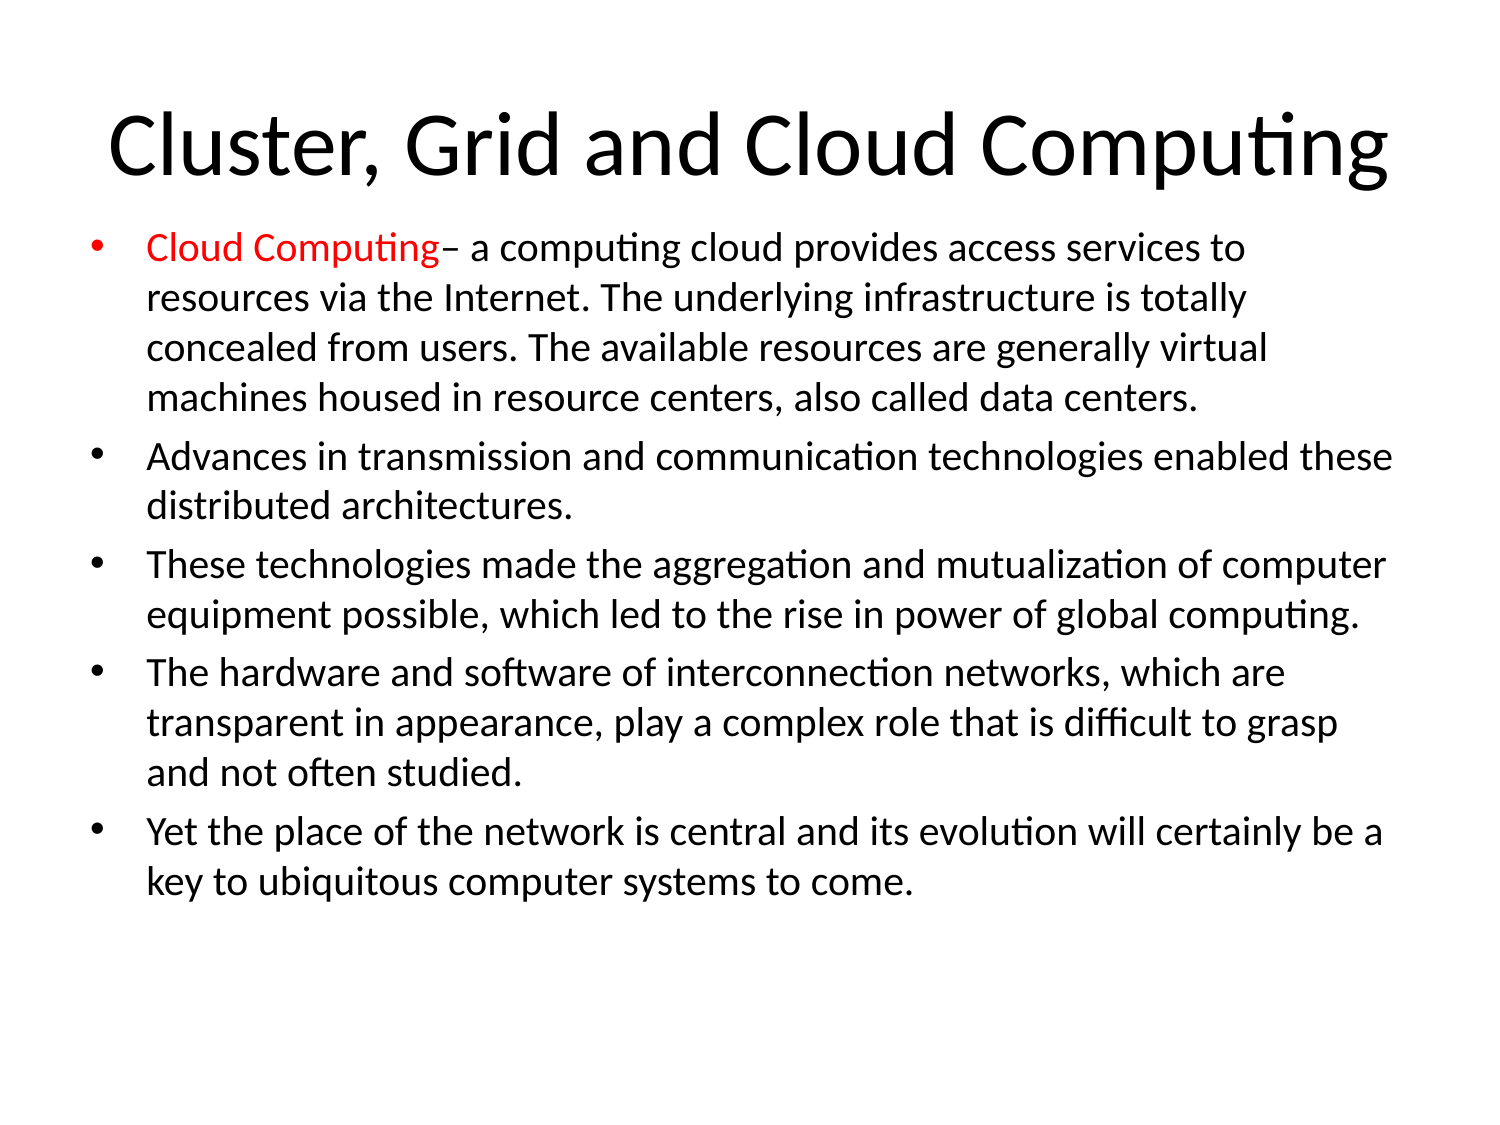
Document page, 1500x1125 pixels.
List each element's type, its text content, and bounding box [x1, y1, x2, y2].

title Cluster, Grid and Cloud Computing [75, 45, 1425, 212]
list Cloud Computing– a computing cloud provides access services to resources via the Internet. The underlying infrastructure is totally concealed from users. The available resources are generally virtual machines housed in resource centers, also called data centers. Advances in transmission and communication technologies enabled these distributed architectures. These technologies made the aggregation and mutualization of computer equipment possible, which led to the rise in power of global computing. The hardware and software of interconnection networks, which are transparent in appearance, play a complex role that is difficult to grasp and not often studied. Yet the place of the network is central and its evolution will certainly be a key to ubiquitous computer systems to come. [75, 212, 1425, 1005]
